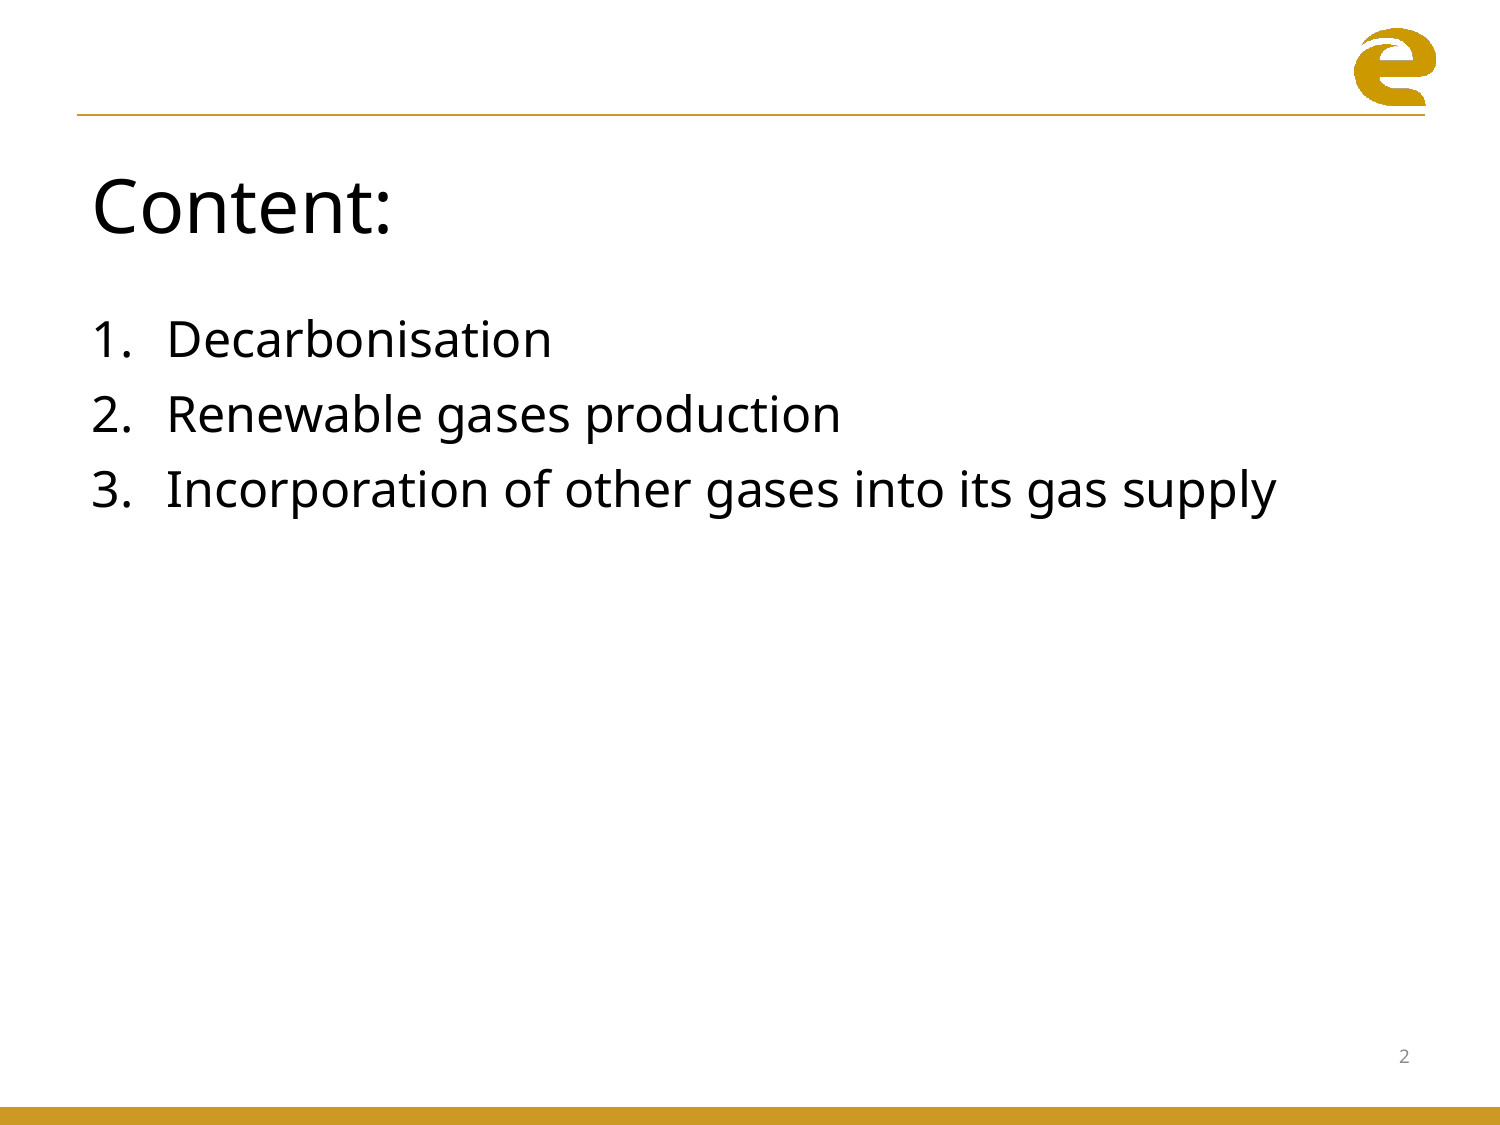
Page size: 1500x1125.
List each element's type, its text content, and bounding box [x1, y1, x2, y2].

slide_number 2 [1059, 1037, 1425, 1079]
picture [1354, 28, 1436, 106]
title Content: [76, 155, 1425, 258]
list Decarbonisation Renewable gases production Incorporation of other gases into its gas supply [76, 306, 1425, 999]
